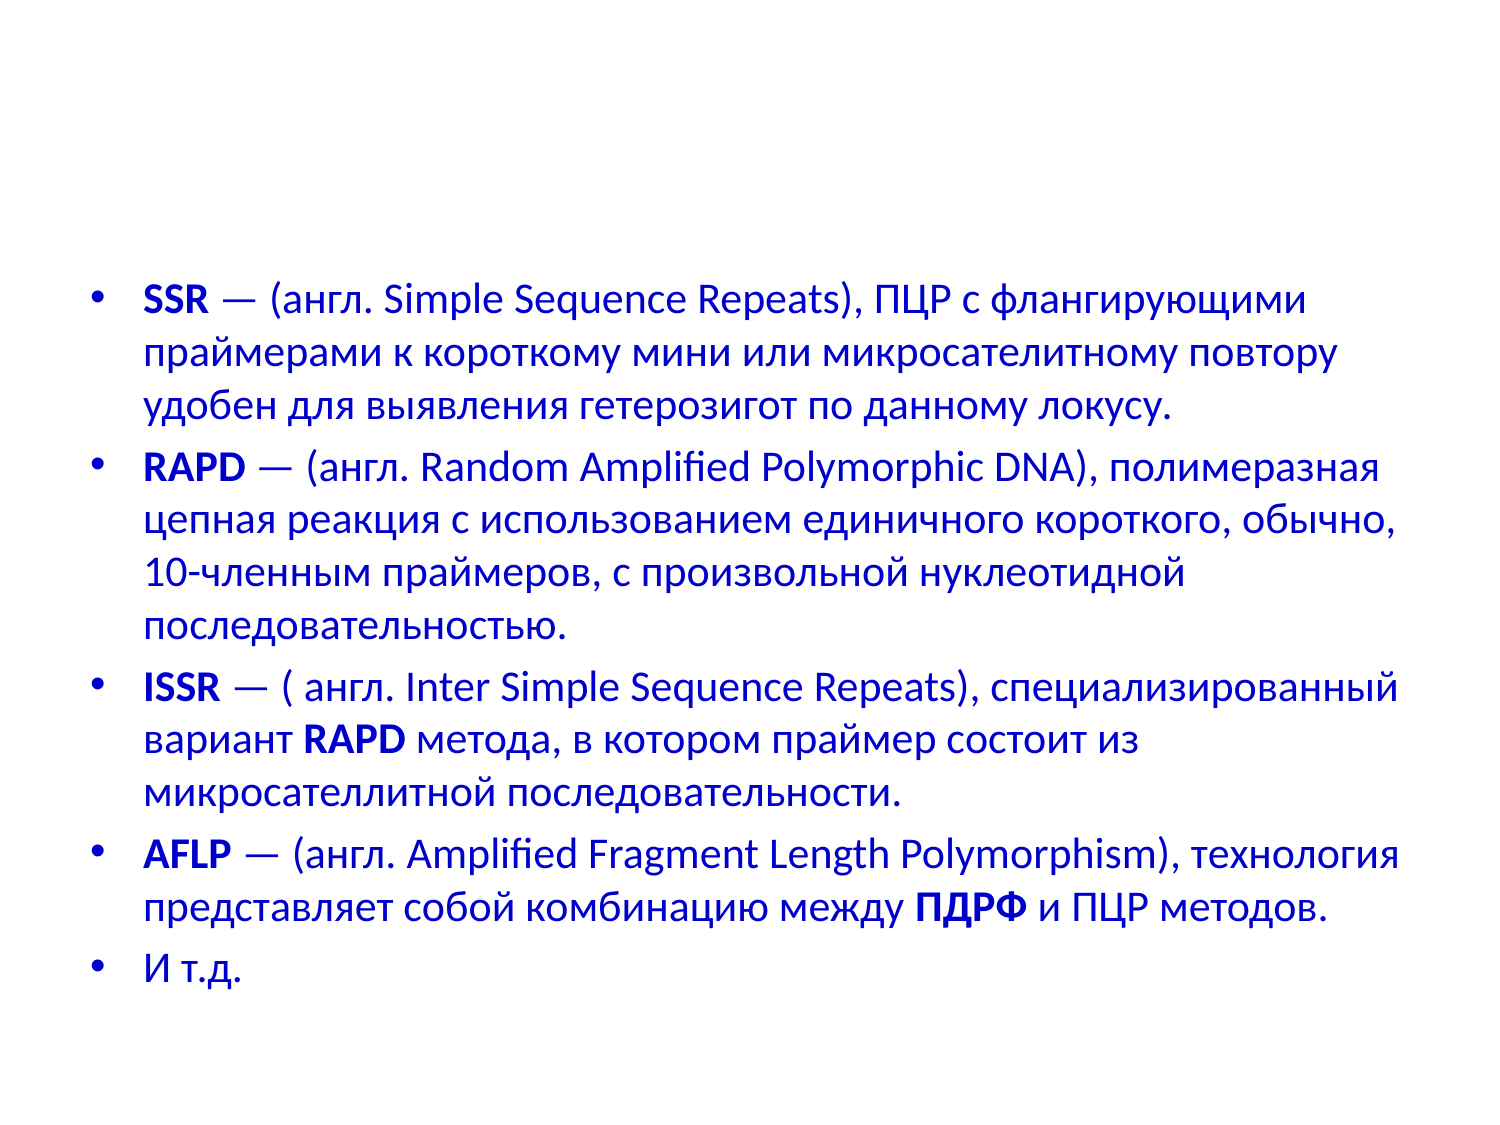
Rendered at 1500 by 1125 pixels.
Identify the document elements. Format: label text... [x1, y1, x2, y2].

list SSR — (англ. Simple Sequence Repeats), ПЦР с флангирующими праймерами к короткому мини или микросателитному повтору удобен для выявления гетерозигот по данному локусу. RAPD — (англ. Random Amplified Polymorphic DNA), полимеразная цепная реакция с использованием единичного короткого, обычно, 10-членным праймеров, с произвольной нуклеотидной последовательностью. ISSR — ( англ. Inter Simple Sequence Repeats), специализированный вариант RAPD метода, в котором праймер состоит из микросателлитной последовательности. AFLP — (англ. Amplified Fragment Length Polymorphism), технология представляет собой комбинацию между ПДРФ и ПЦР методов. И т.д. [75, 262, 1425, 1005]
